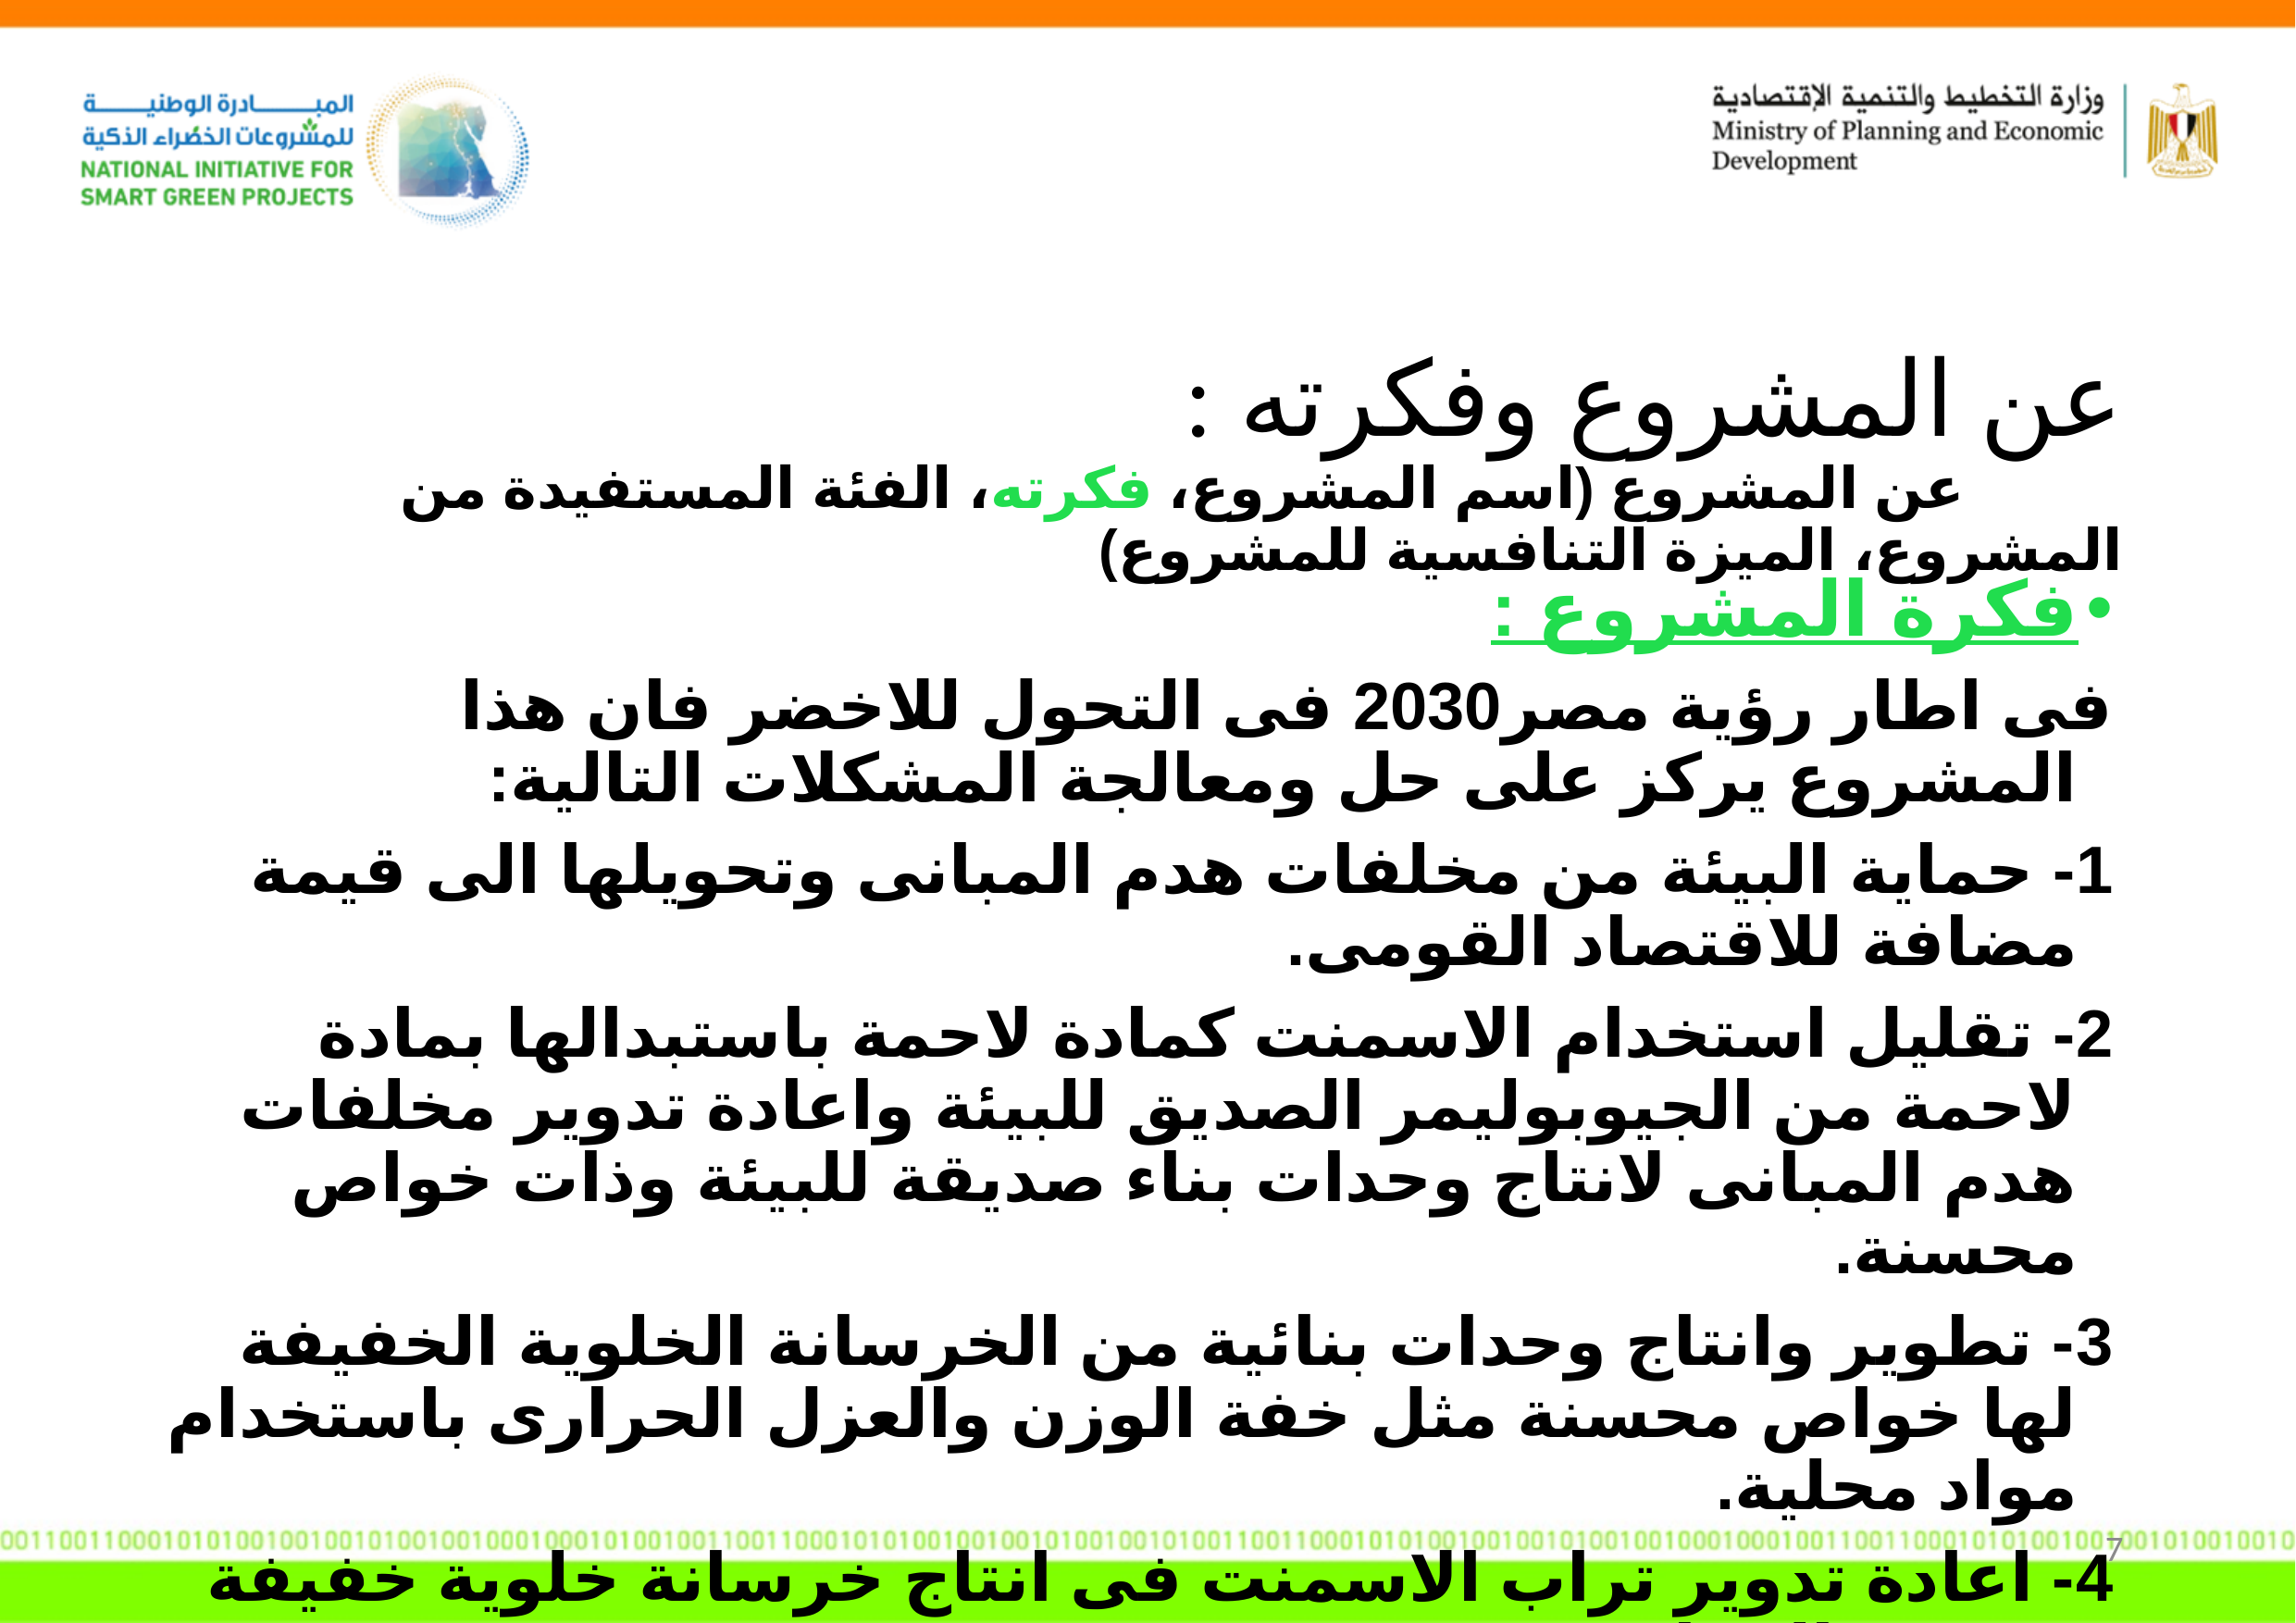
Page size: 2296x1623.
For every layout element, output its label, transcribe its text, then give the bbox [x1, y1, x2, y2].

picture [0, 0, 2296, 1623]
text_box عن المشروع وفكرته : عن المشروع (اسم المشروع، فكرته، الفئة المستفيدة من المشروع، الميزة التنافسية للمشروع) [157, 339, 2138, 589]
slide_number 7 [1620, 1504, 2138, 1591]
text_box فكرة المشروع : فى اطار رؤية مصر2030 فى التحول للاخضر فان هذا المشروع يركز على حل ومعالجة المشكلات التالية: 1- حماية البيئة من مخلفات هدم المبانى وتحويلها الى قيمة مضافة للاقتصاد القومى. 2- تقليل استخدام الاسمنت كمادة لاحمة باستبدالها بمادة لاحمة من الجيوبوليمر الصديق للبيئة واعادة تدوير مخلفات هدم المبانى لانتاج وحدات بناء صديقة للبيئة وذات خواص محسنة. 3- تطوير وانتاج وحدات بنائية من الخرسانة الخلوية الخفيفة لها خواص محسنة مثل خفة الوزن والعزل الحرارى باستخدام مواد محلية. 4- اعادة تدوير تراب الاسمنت فى انتاج خرسانة خلوية خفيفة محسنة الخواص. [146, 563, 2128, 1383]
